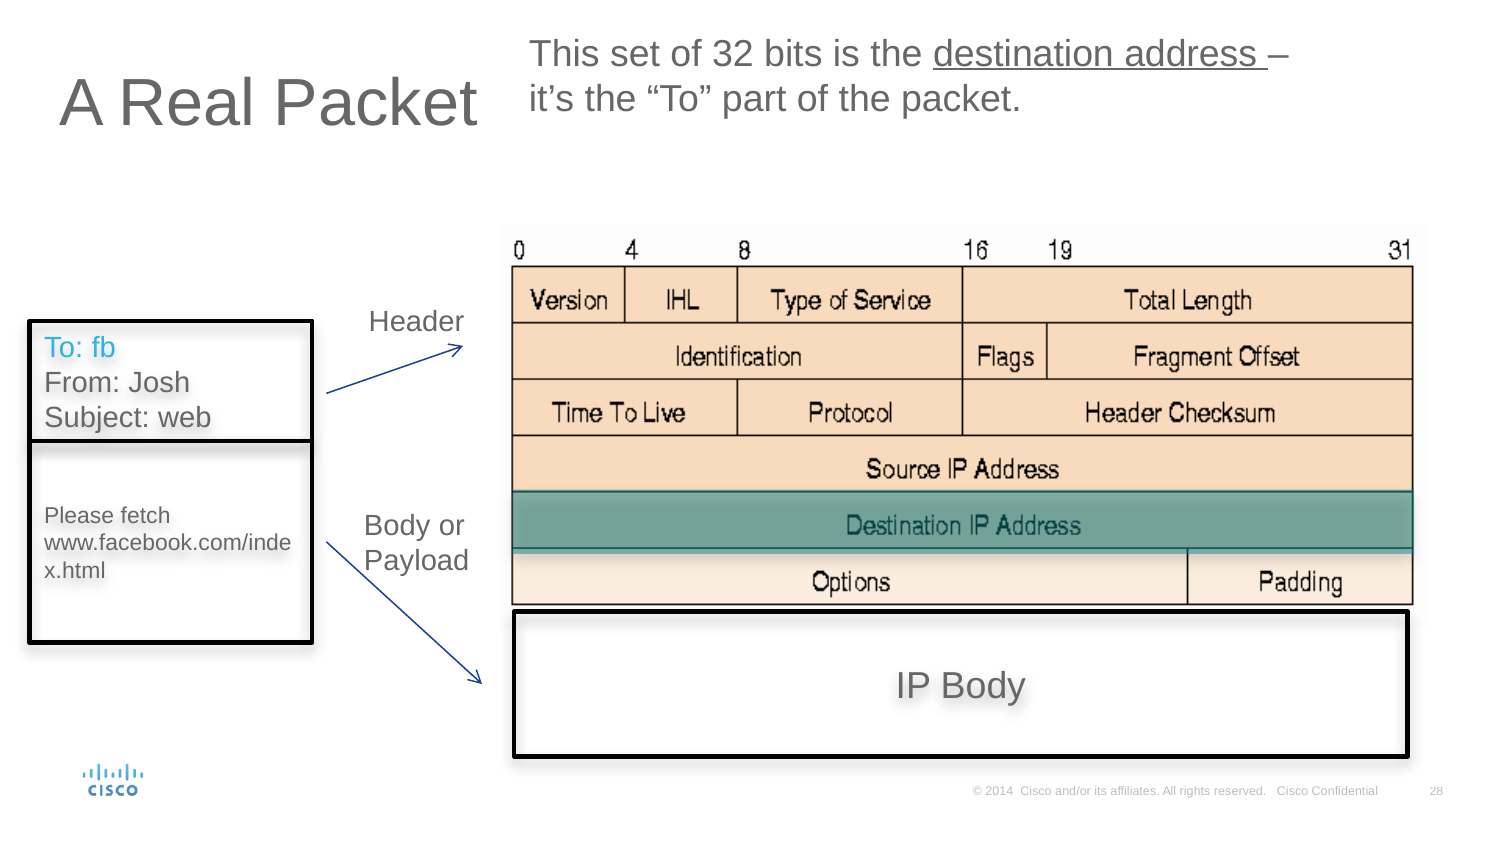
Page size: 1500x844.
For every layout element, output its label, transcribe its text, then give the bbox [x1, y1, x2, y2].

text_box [326, 541, 483, 685]
text_box Body or Payload [349, 498, 476, 540]
title A Real Packet [44, 46, 1465, 166]
picture [77, 758, 149, 803]
text_box Please fetch www.facebook.com/index.html [27, 439, 314, 645]
text_box IP Body [512, 651, 1410, 759]
text_box This set of 32 bits is the destination address – it’s the “To” part of the packet. [514, 21, 1359, 127]
text_box Header [354, 295, 476, 346]
text_box To: fb From: Josh Subject: web [27, 319, 314, 439]
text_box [326, 345, 464, 394]
picture [481, 208, 1445, 643]
